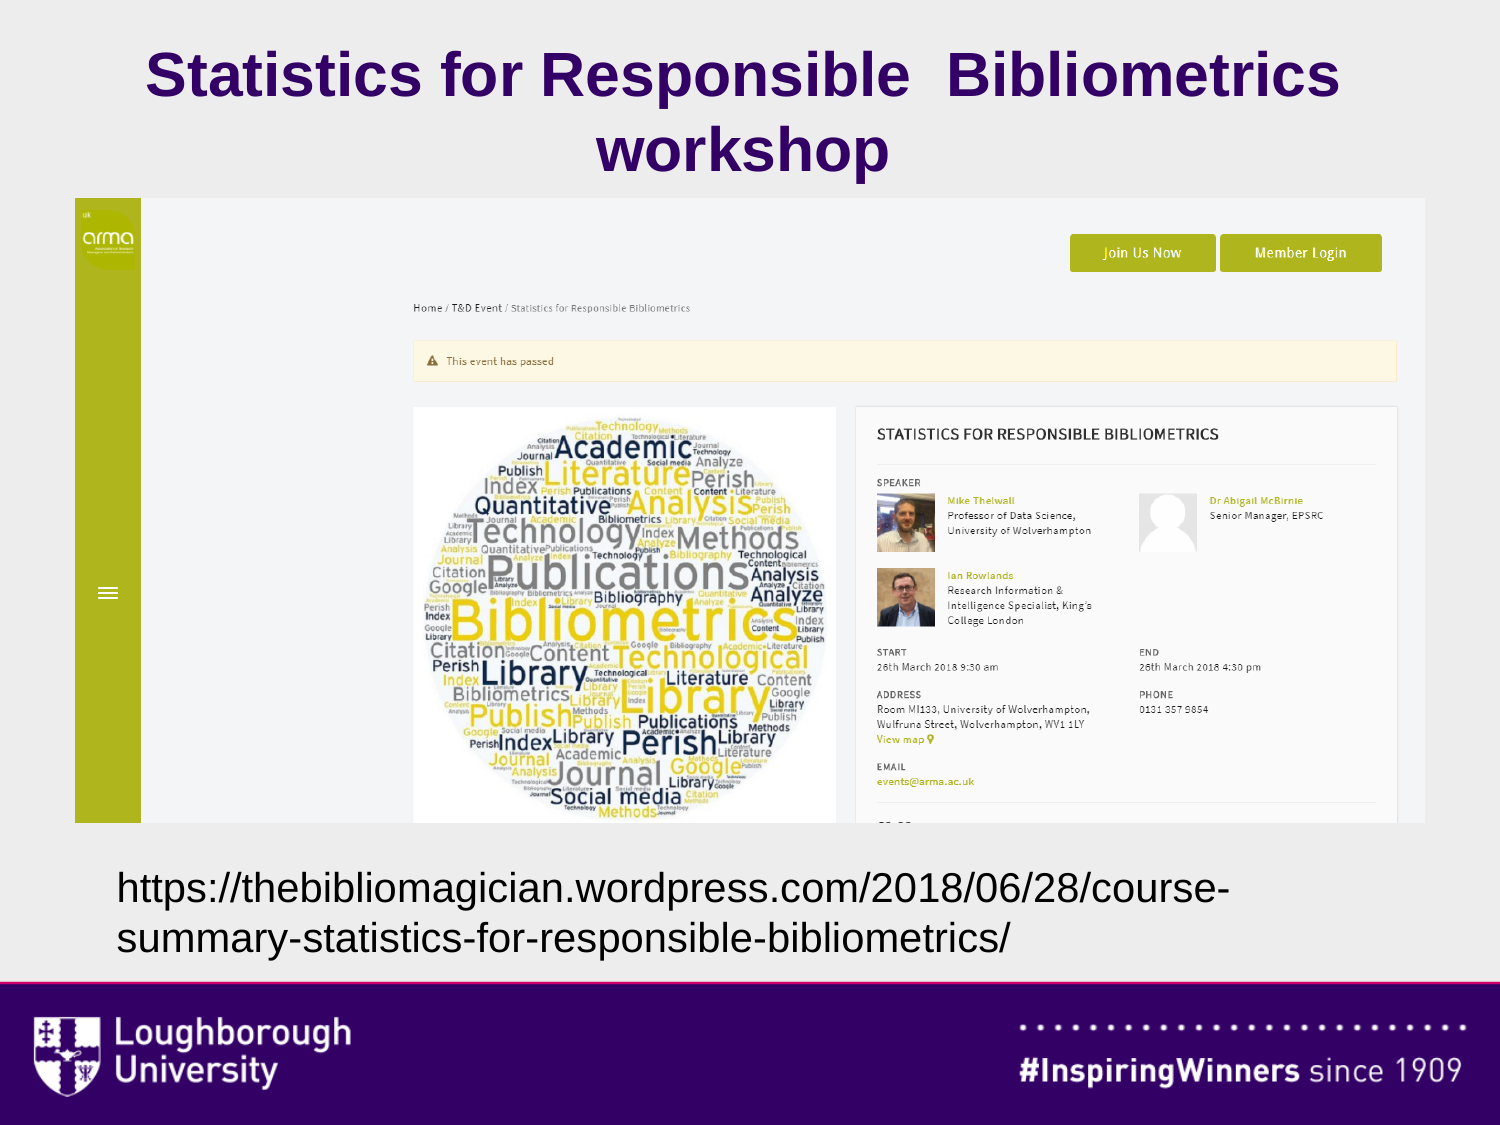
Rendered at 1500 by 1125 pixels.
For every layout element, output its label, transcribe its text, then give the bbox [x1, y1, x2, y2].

picture [0, 0, 1500, 1125]
title Statistics for Responsible Bibliometrics workshop [29, 45, 1459, 173]
text_box https://thebibliomagician.wordpress.com/2018/06/28/course-summary-statistics-for-responsible-bibliometrics/ [101, 854, 1388, 969]
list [74, 197, 1426, 824]
